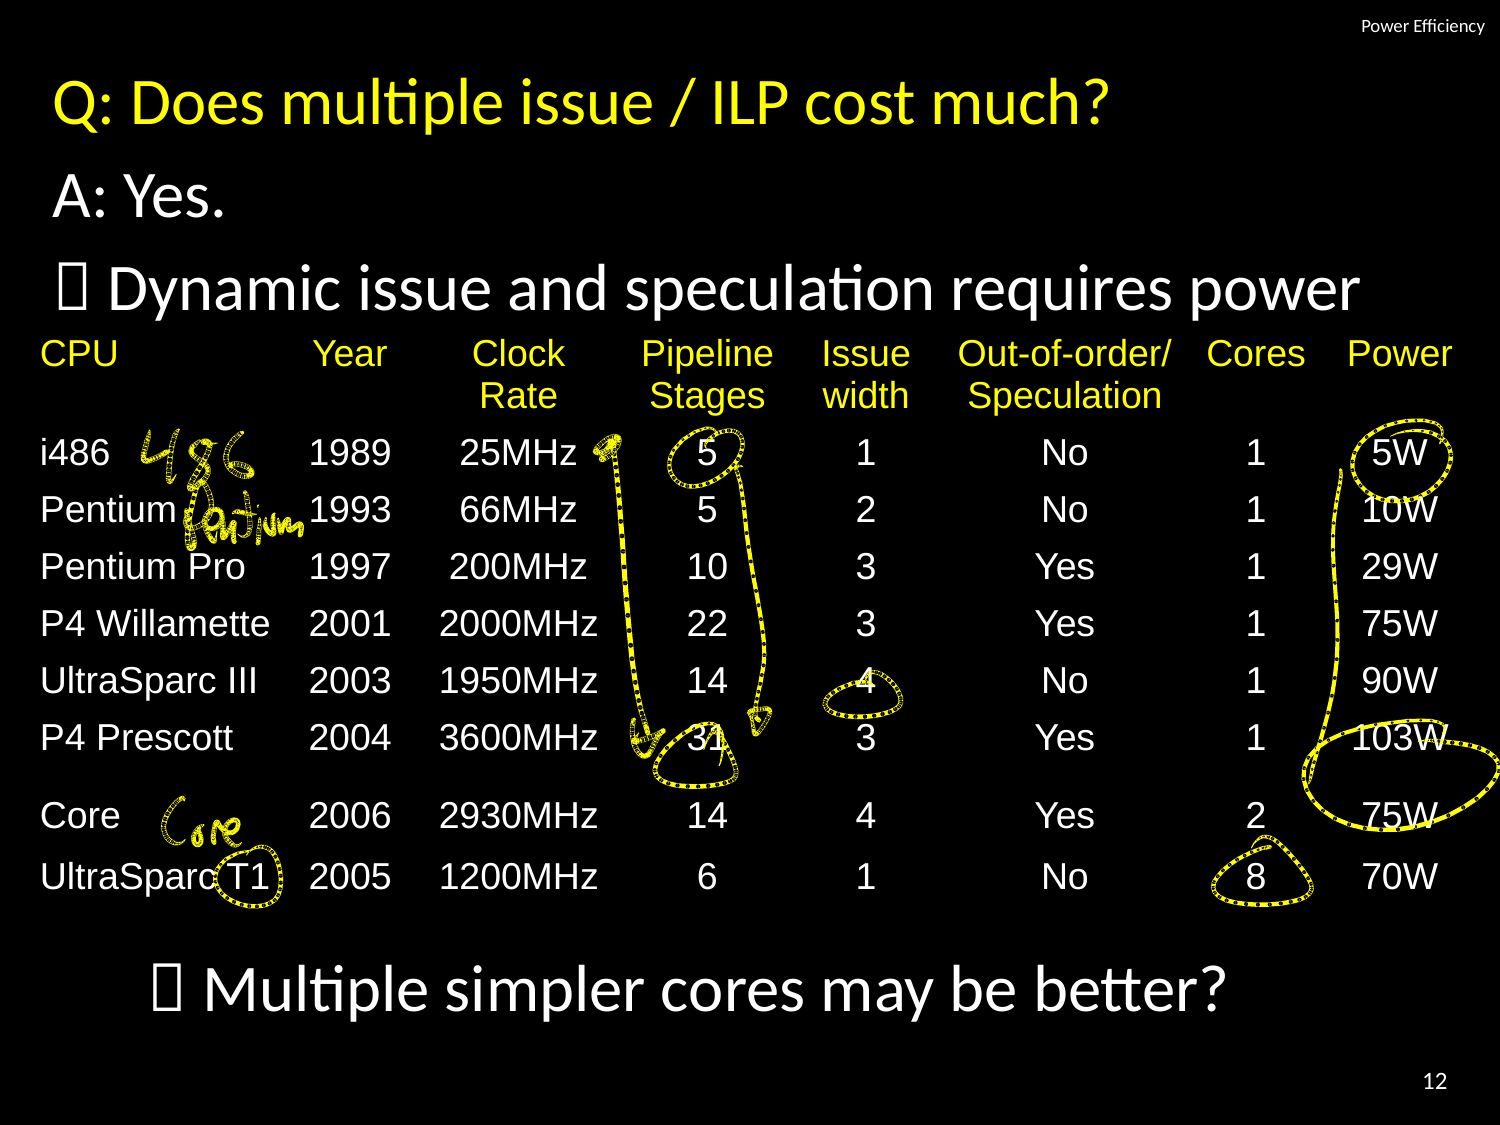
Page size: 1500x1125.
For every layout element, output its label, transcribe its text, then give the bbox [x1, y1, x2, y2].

table_header Clock Rate [413, 327, 624, 411]
table_cell P4 Prescott [27, 710, 129, 765]
table_header Year [288, 327, 411, 411]
table_cell UltraSparc T1 [27, 849, 129, 906]
table_header Cores [1188, 327, 1324, 411]
table_cell i486 [27, 425, 129, 480]
picture [134, 412, 1500, 916]
title Power Efficiency [924, 0, 1500, 50]
table_header Core [27, 788, 129, 846]
table_header Issue width [791, 327, 941, 411]
table_header Power [1326, 327, 1473, 411]
text_box  Multiple simpler cores may be better? [132, 937, 1246, 1033]
table_header CPU [27, 327, 287, 423]
table_cell UltraSparc III [27, 653, 129, 708]
table_header Out-of-order/ Speculation [943, 327, 1186, 411]
table_cell Pentium [27, 482, 129, 537]
table_cell P4 Willamette [27, 596, 129, 651]
list Q: Does multiple issue / ILP cost much? A: Yes.  Dynamic issue and speculation requires power [37, 50, 1463, 323]
table_cell Pentium Pro [27, 539, 129, 594]
table_header Pipeline Stages [626, 327, 789, 411]
